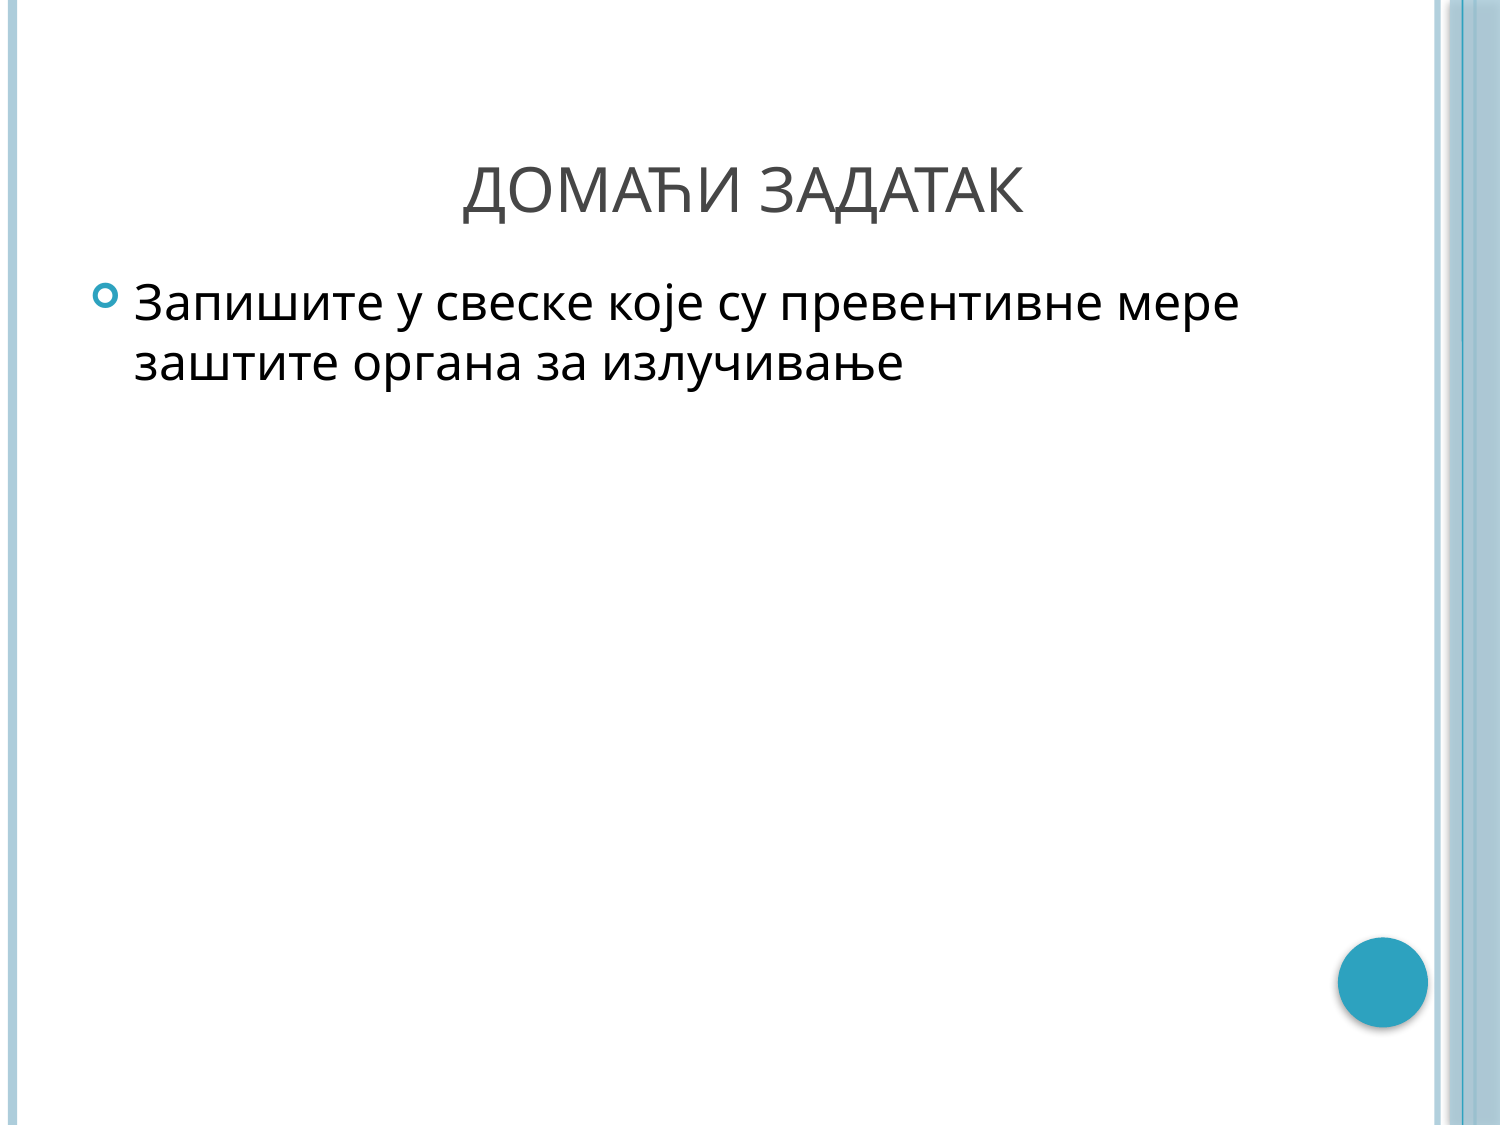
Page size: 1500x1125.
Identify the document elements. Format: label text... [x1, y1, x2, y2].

list Запишите у свеске које су превентивне мере заштите органа за излучивање [75, 262, 1300, 1062]
title Домаћи задатак [75, 45, 1300, 233]
